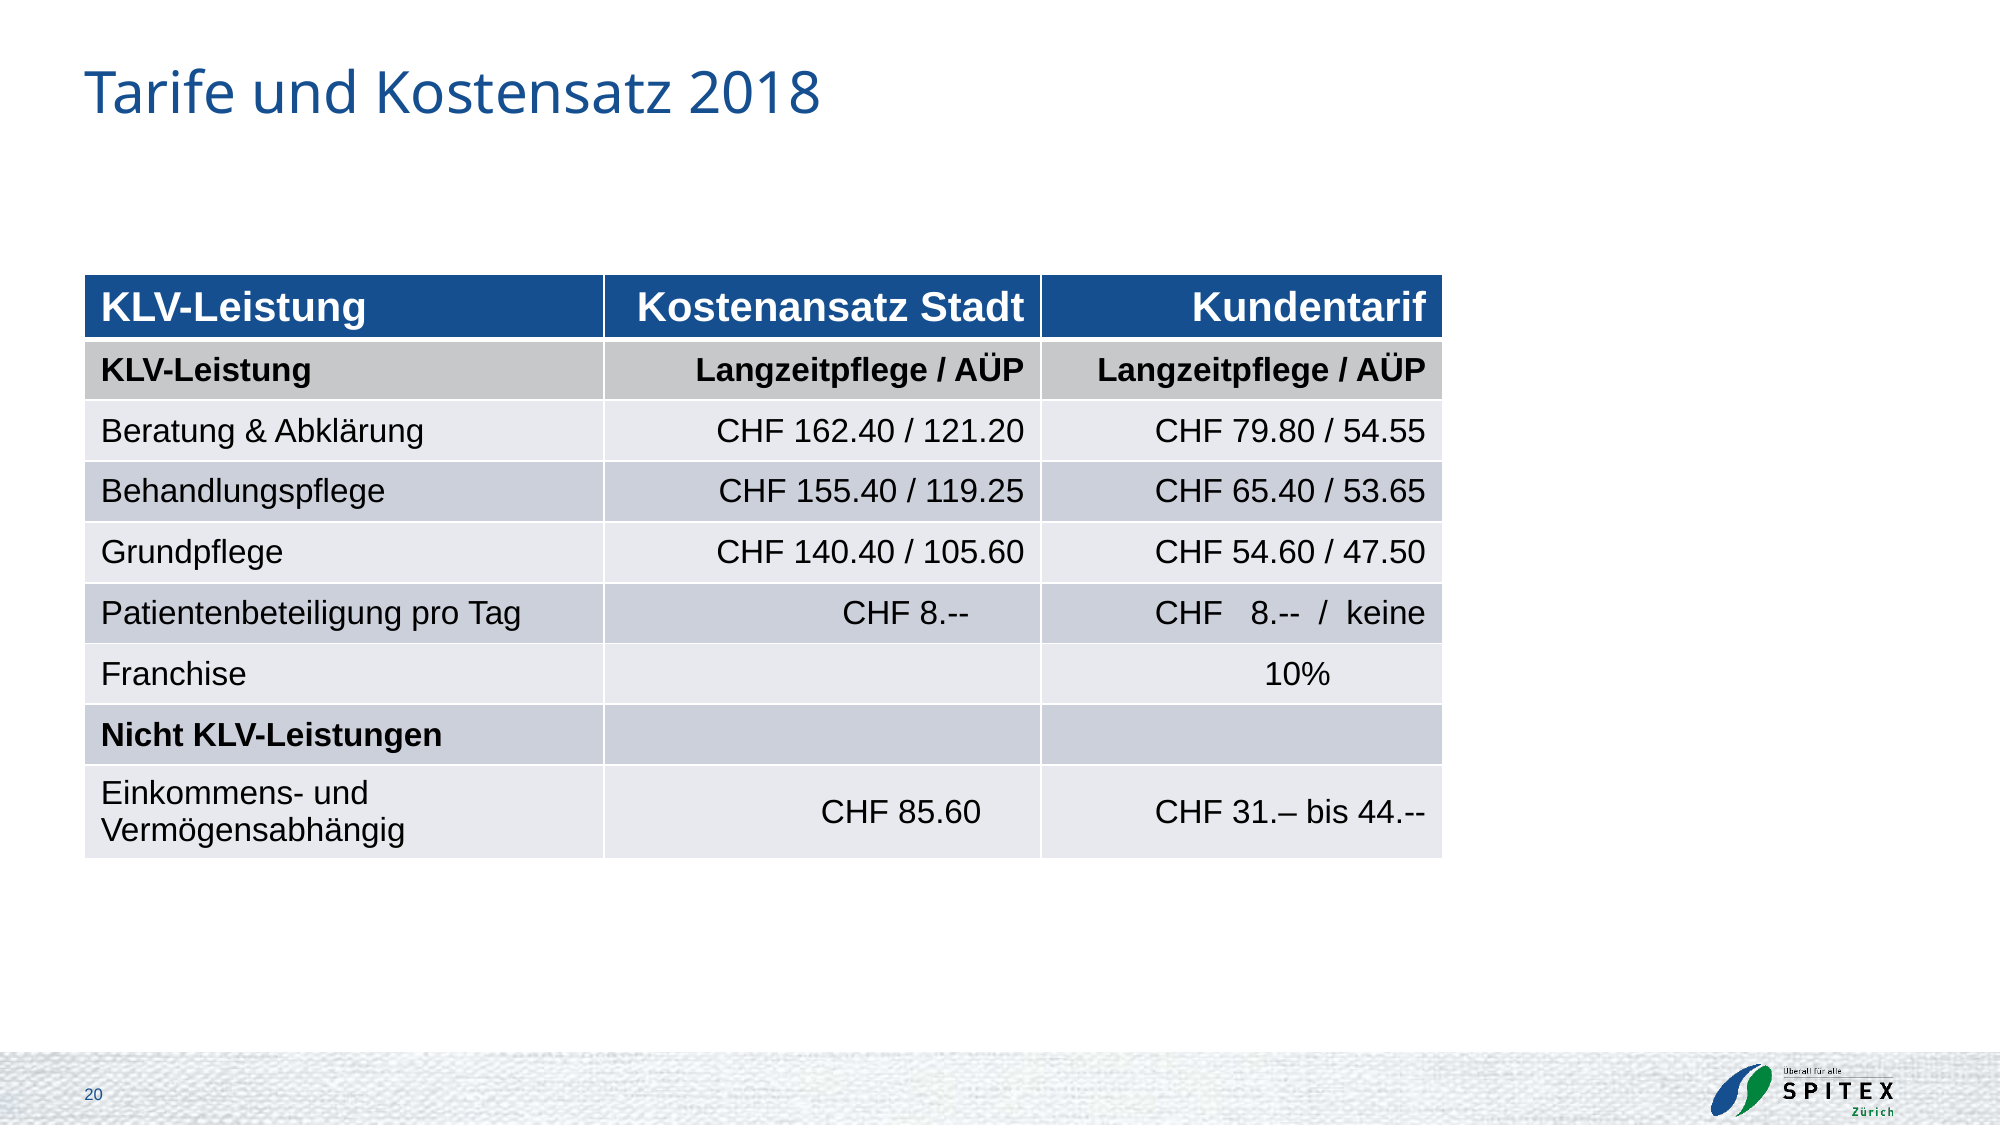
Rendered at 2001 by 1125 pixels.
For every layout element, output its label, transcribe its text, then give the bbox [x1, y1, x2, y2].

table_cell [605, 644, 1040, 703]
table_cell KLV-Leistung [85, 342, 603, 399]
table_cell CHF 155.40 / 119.25 [605, 462, 1040, 521]
table_cell CHF 8.-- / keine [1042, 584, 1442, 643]
picture [0, 1052, 2000, 1125]
table_cell Langzeitpflege / AÜP [605, 342, 1040, 399]
table_header KLV-Leistung [85, 275, 603, 337]
slide_number 20 [84, 1076, 185, 1112]
table_cell 10% [1042, 644, 1442, 703]
table_cell CHF 31.– bis 44.-- [1042, 766, 1442, 858]
table_cell CHF 162.40 / 121.20 [605, 401, 1040, 460]
table_cell Patientenbeteiligung pro Tag [85, 584, 603, 643]
table_cell CHF 54.60 / 47.50 [1042, 523, 1442, 582]
table_cell Einkommens- und Vermögensabhängig [85, 766, 603, 858]
table_cell [1042, 705, 1442, 764]
table_cell CHF 140.40 / 105.60 [605, 523, 1040, 582]
table_cell Beratung & Abklärung [85, 401, 603, 460]
table_cell CHF 8.-- [605, 584, 1040, 643]
table_cell [605, 705, 1040, 764]
table_header Kundentarif [1042, 275, 1442, 337]
table_cell CHF 85.60 [605, 766, 1040, 858]
table_cell Franchise [85, 644, 603, 703]
title Tarife und Kostensatz 2018 [84, 63, 1892, 203]
table_cell Langzeitpflege / AÜP [1042, 342, 1442, 399]
table_cell CHF 79.80 / 54.55 [1042, 401, 1442, 460]
table_cell Behandlungspflege [85, 462, 603, 521]
table_cell Grundpflege [85, 523, 603, 582]
table_cell CHF 65.40 / 53.65 [1042, 462, 1442, 521]
table_cell Nicht KLV-Leistungen [85, 705, 603, 764]
table_header Kostenansatz Stadt [605, 275, 1040, 337]
